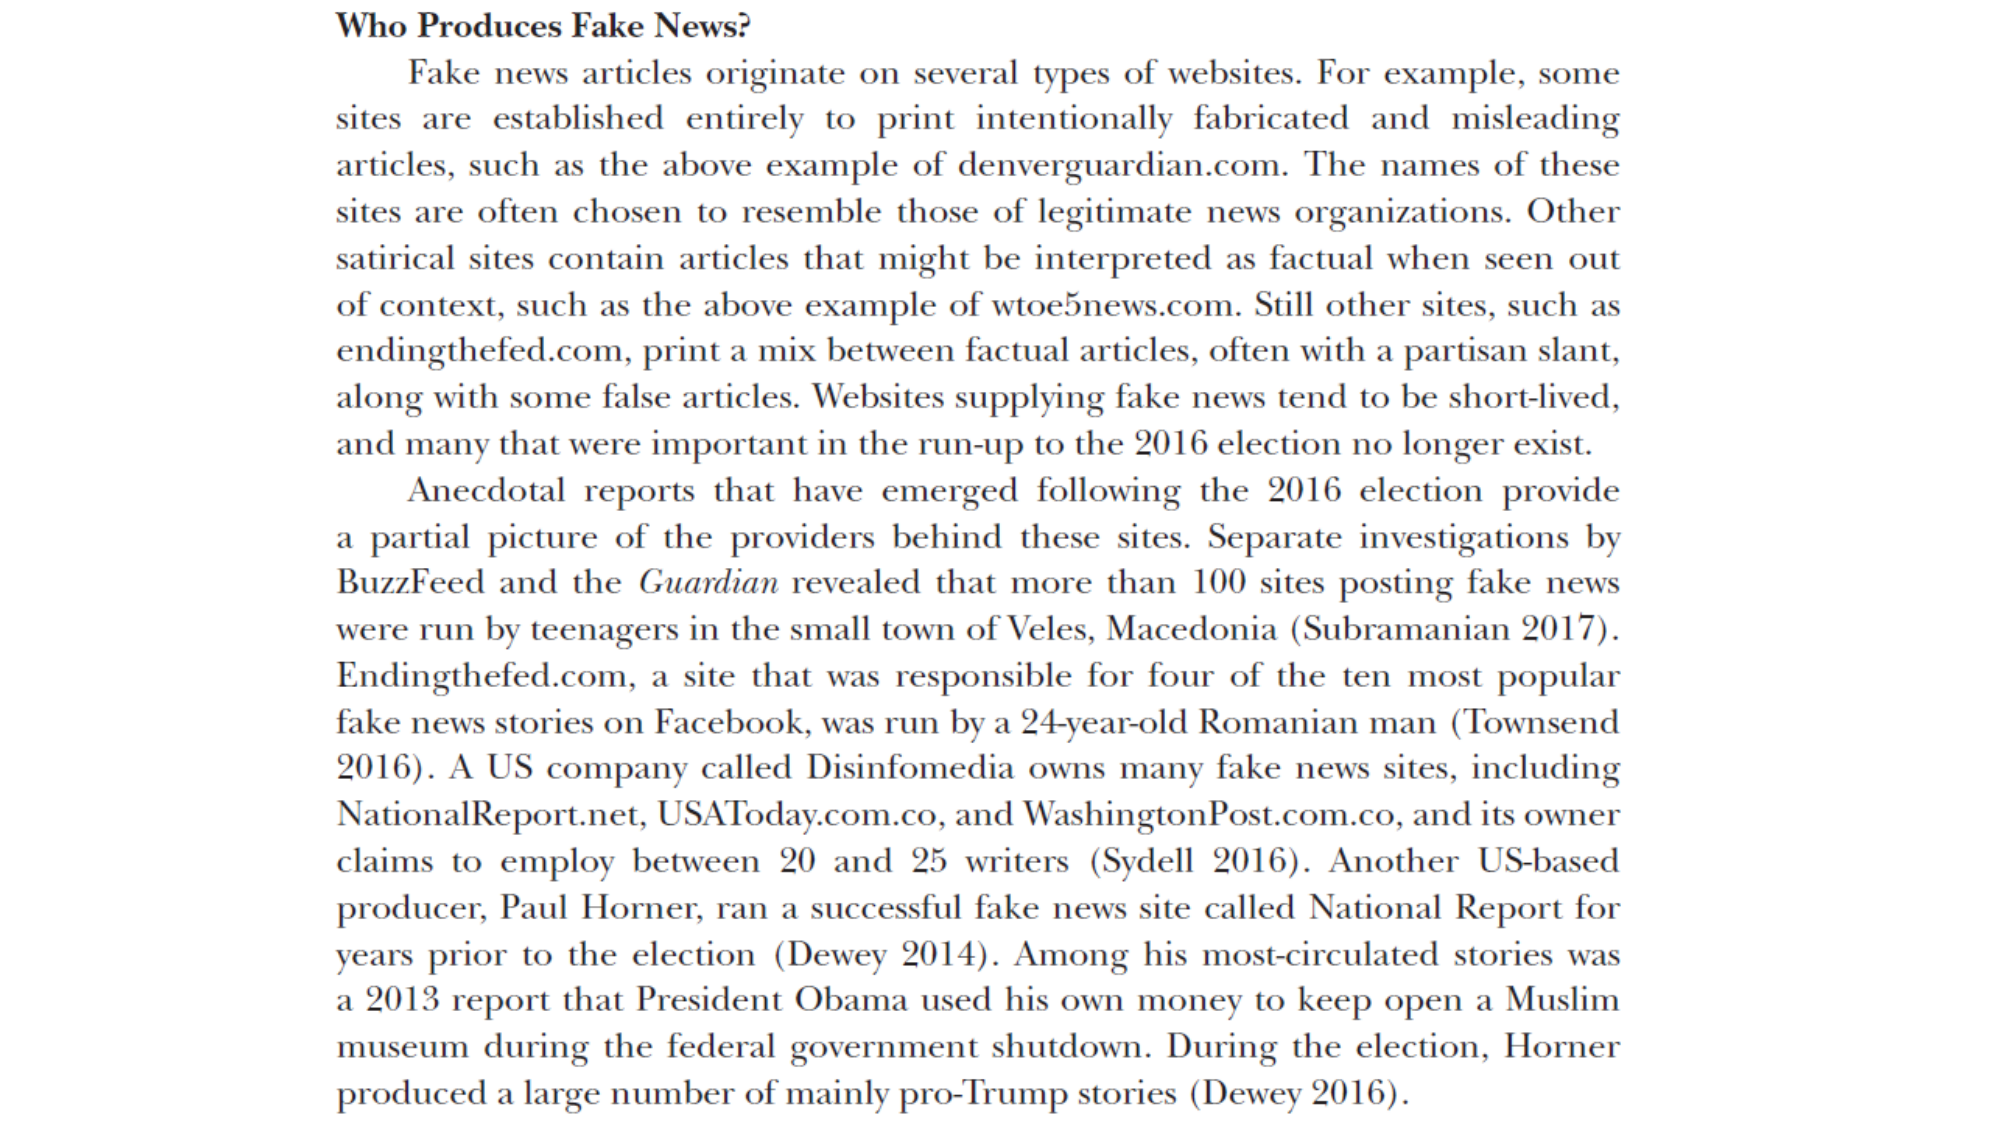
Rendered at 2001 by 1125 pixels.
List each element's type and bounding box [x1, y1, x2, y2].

picture [323, 0, 1648, 1119]
